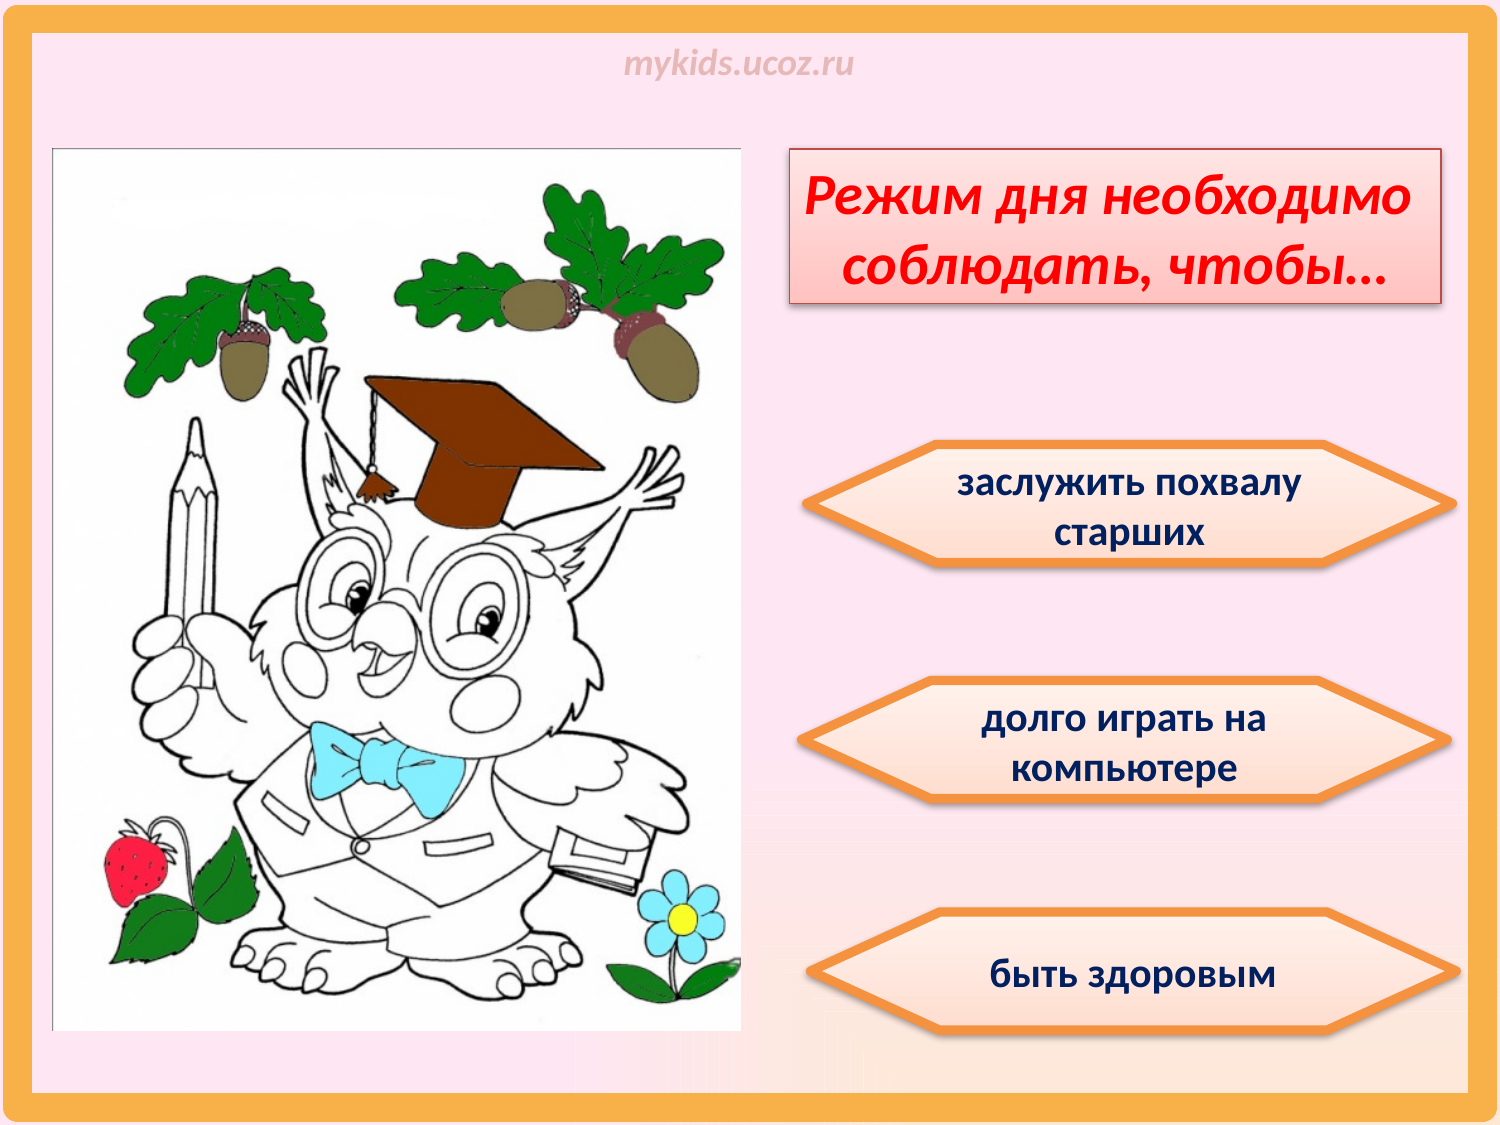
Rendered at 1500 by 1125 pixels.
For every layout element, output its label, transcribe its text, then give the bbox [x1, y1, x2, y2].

text_box заслужить похвалу старших [805, 443, 1454, 564]
text_box Режим дня необходимо соблюдать, чтобы… [789, 148, 1442, 304]
text_box [16, 17, 1484, 1110]
picture [52, 148, 741, 1031]
text_box быть здоровым [809, 911, 1458, 1031]
text_box долго играть на компьютере [800, 679, 1448, 800]
